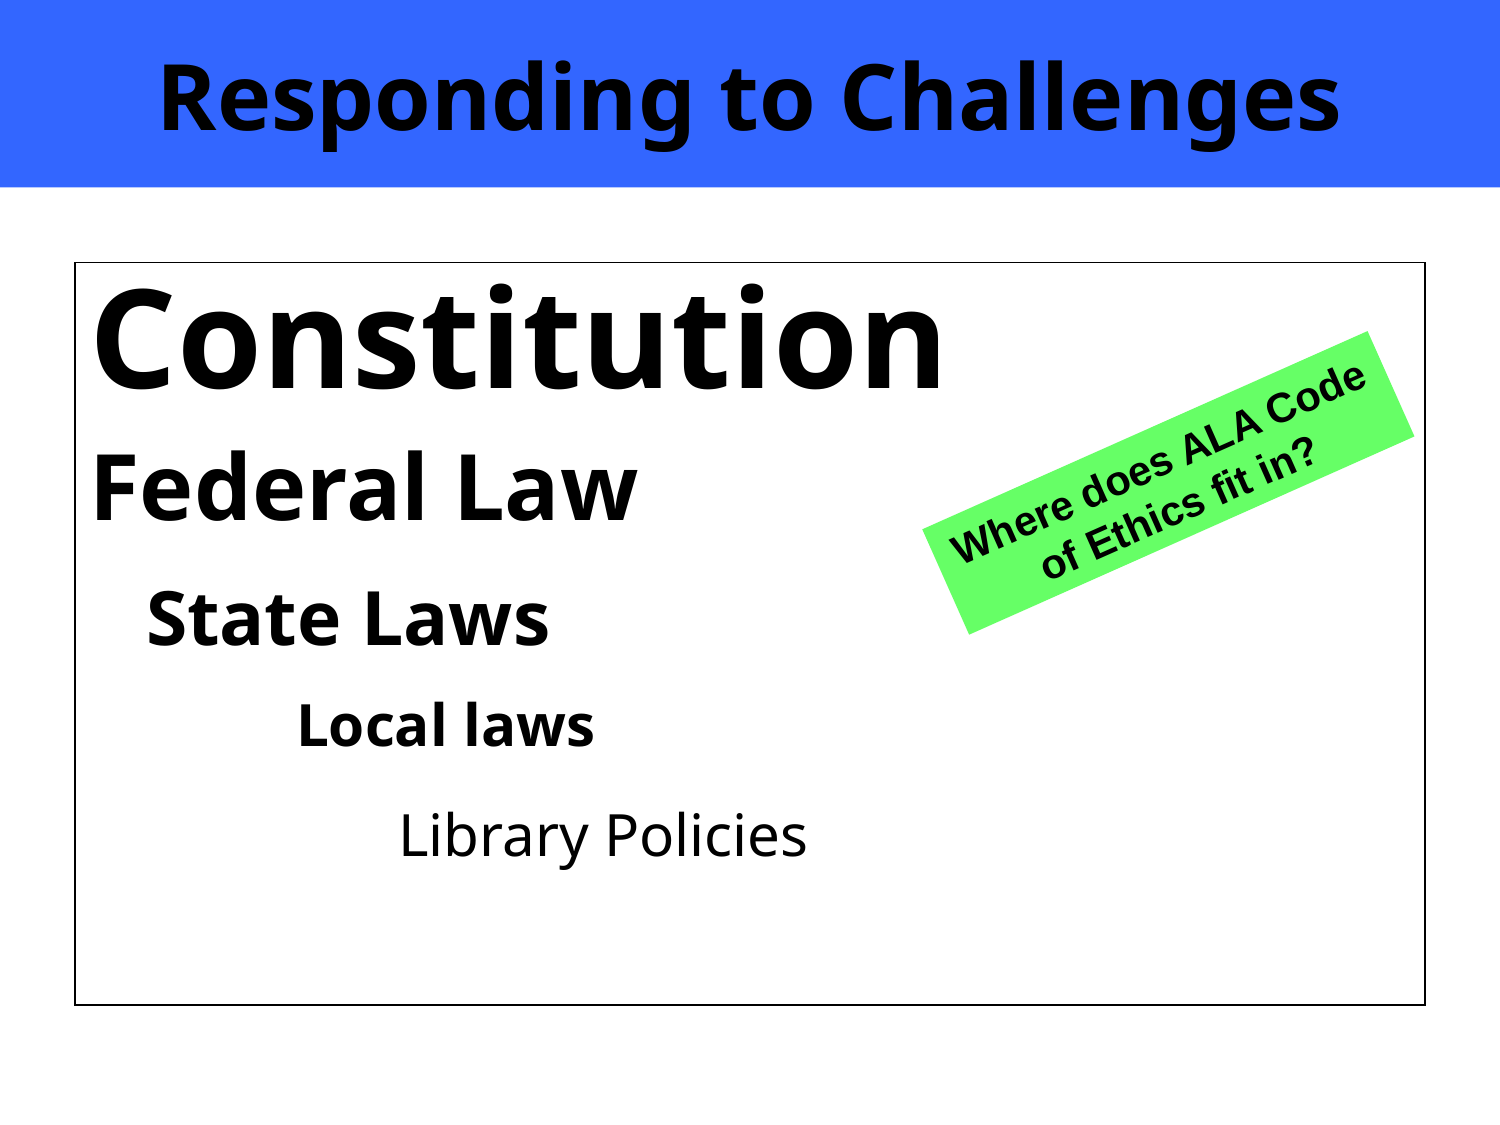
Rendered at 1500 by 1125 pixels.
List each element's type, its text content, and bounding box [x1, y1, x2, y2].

list Constitution Federal Law State Laws Local laws Library Policies [74, 262, 1426, 1006]
text_box Where does ALA Code of Ethics fit in? [922, 331, 1415, 635]
title Responding to Challenges [0, 0, 1500, 188]
